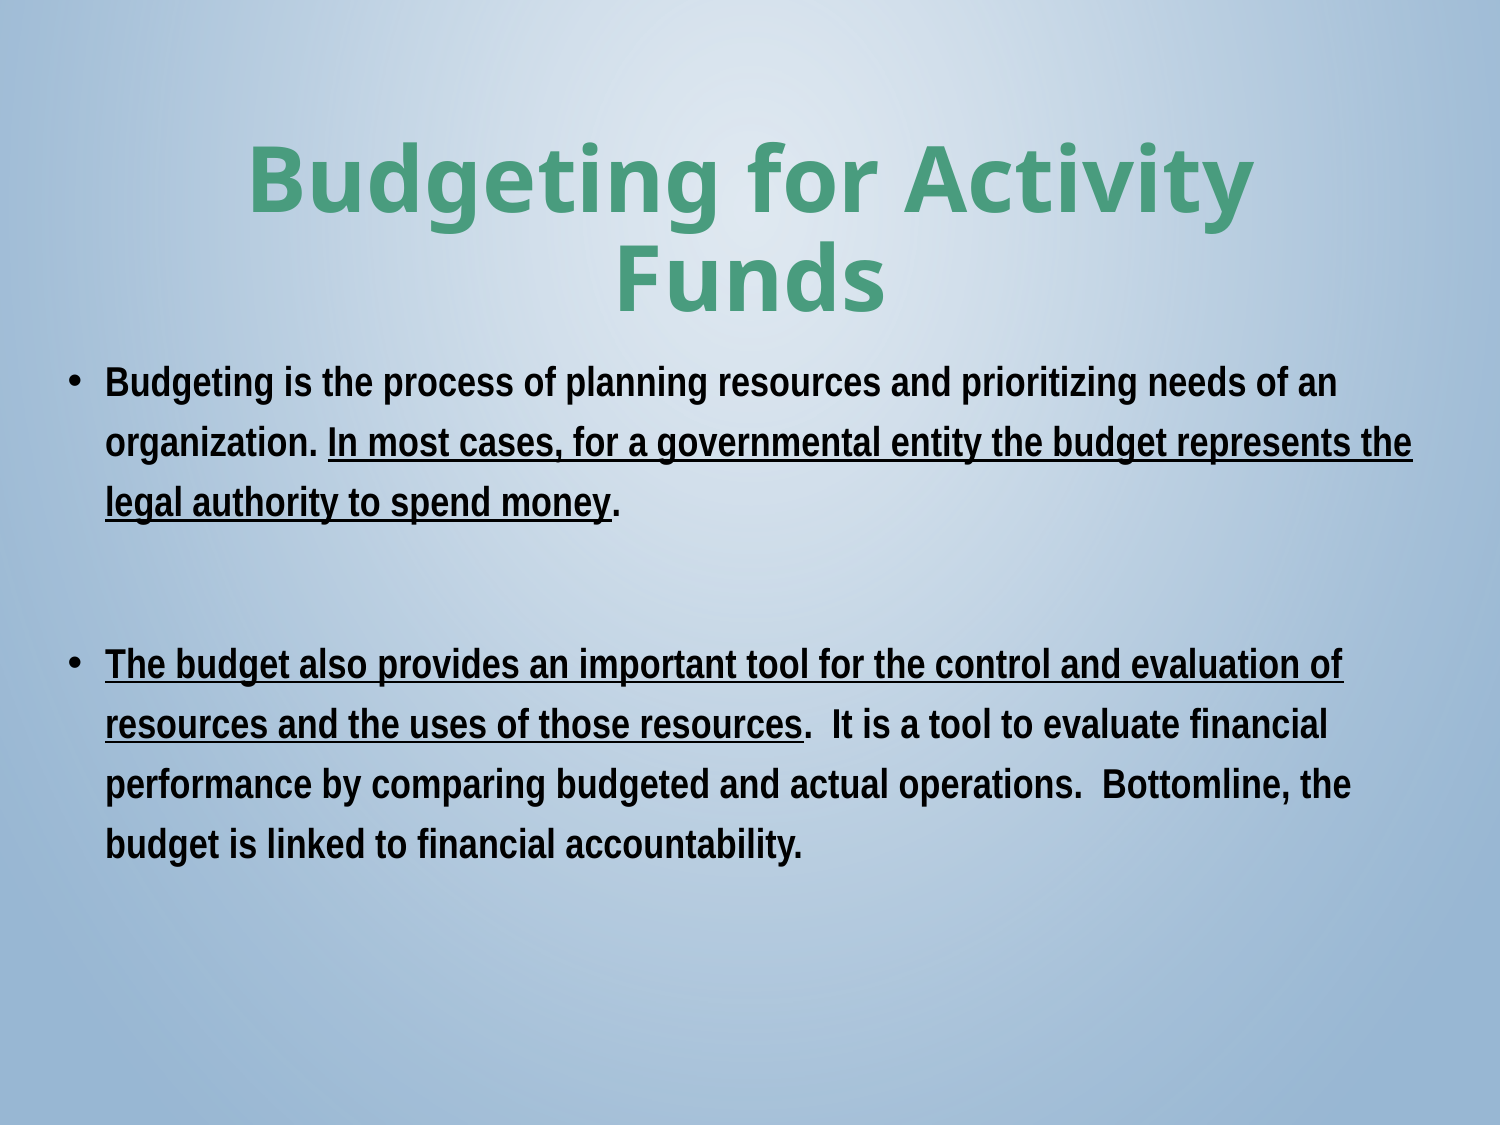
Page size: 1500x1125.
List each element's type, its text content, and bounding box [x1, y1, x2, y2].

list Budgeting is the process of planning resources and prioritizing needs of an organization. In most cases, for a governmental entity the budget represents the legal authority to spend money. The budget also provides an important tool for the control and evaluation of resources and the uses of those resources. It is a tool to evaluate financial performance by comparing budgeted and actual operations. Bottomline, the budget is linked to financial accountability. [52, 337, 1448, 1051]
title Budgeting for Activity Funds [112, 101, 1388, 337]
